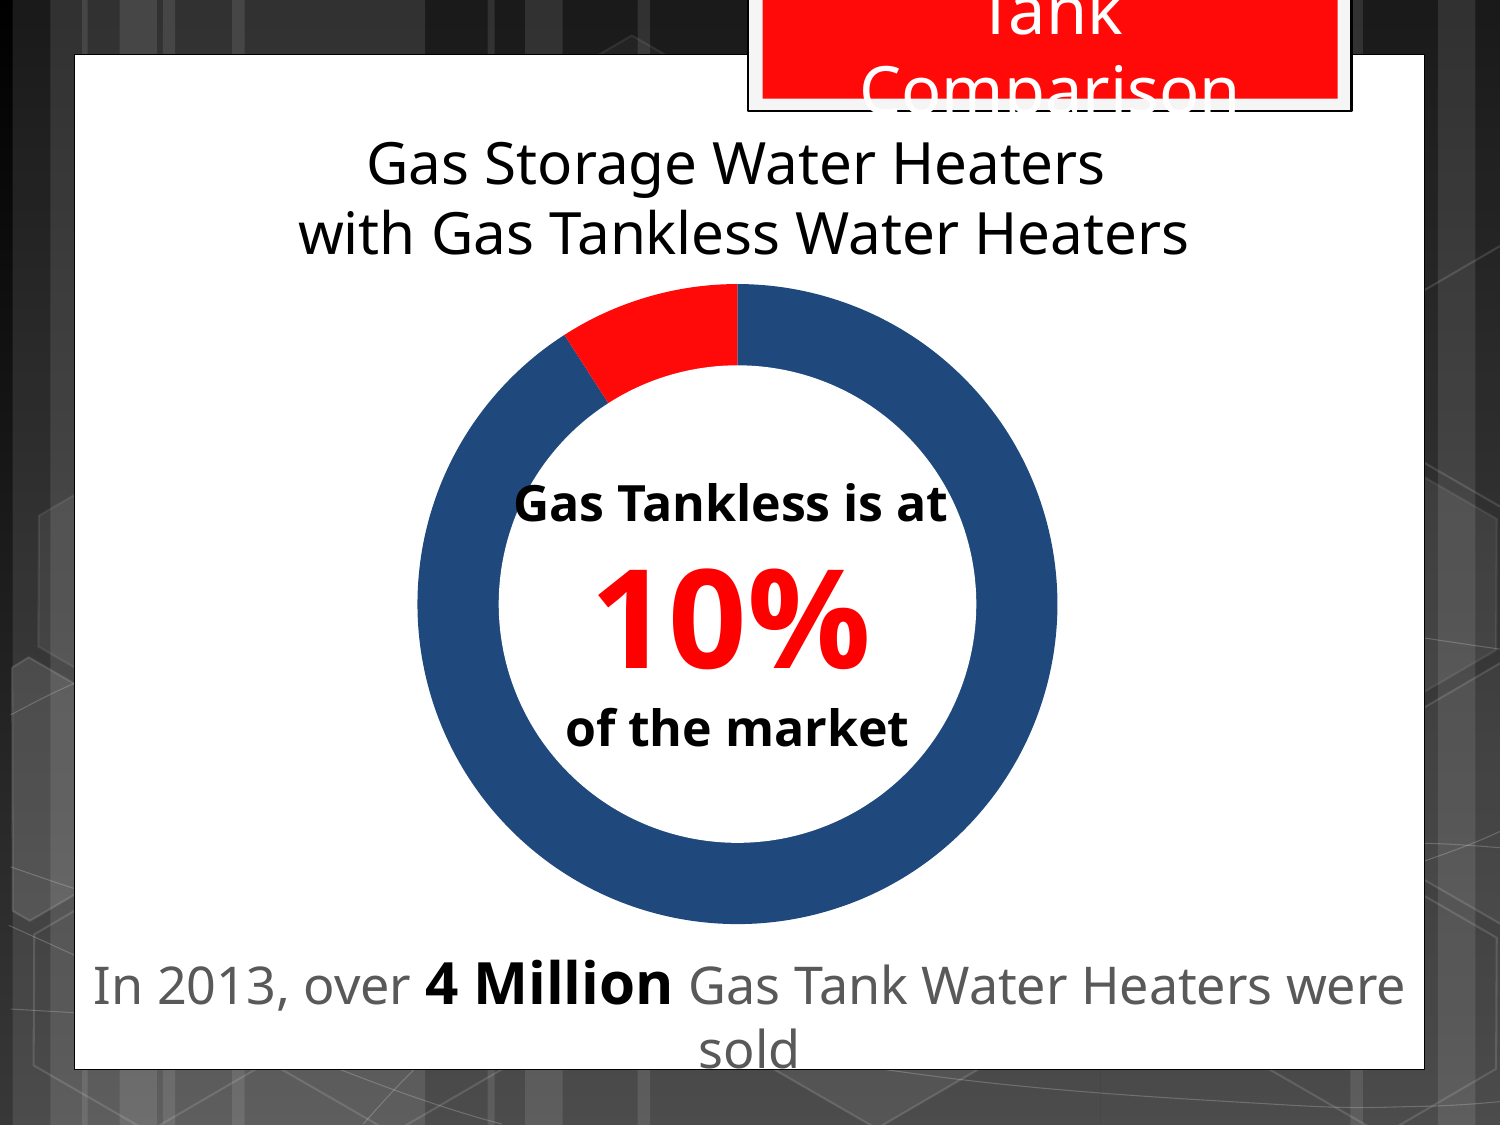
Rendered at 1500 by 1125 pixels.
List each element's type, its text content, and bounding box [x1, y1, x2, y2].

text_box Gas Storage Water Heaters with Gas Tankless Water Heaters [162, 118, 1325, 274]
text_box In 2013, over 4 Million Gas Tank Water Heaters were sold [74, 924, 1425, 1100]
chart [399, 270, 1076, 938]
text_box Tank Comparison [762, 0, 1338, 136]
